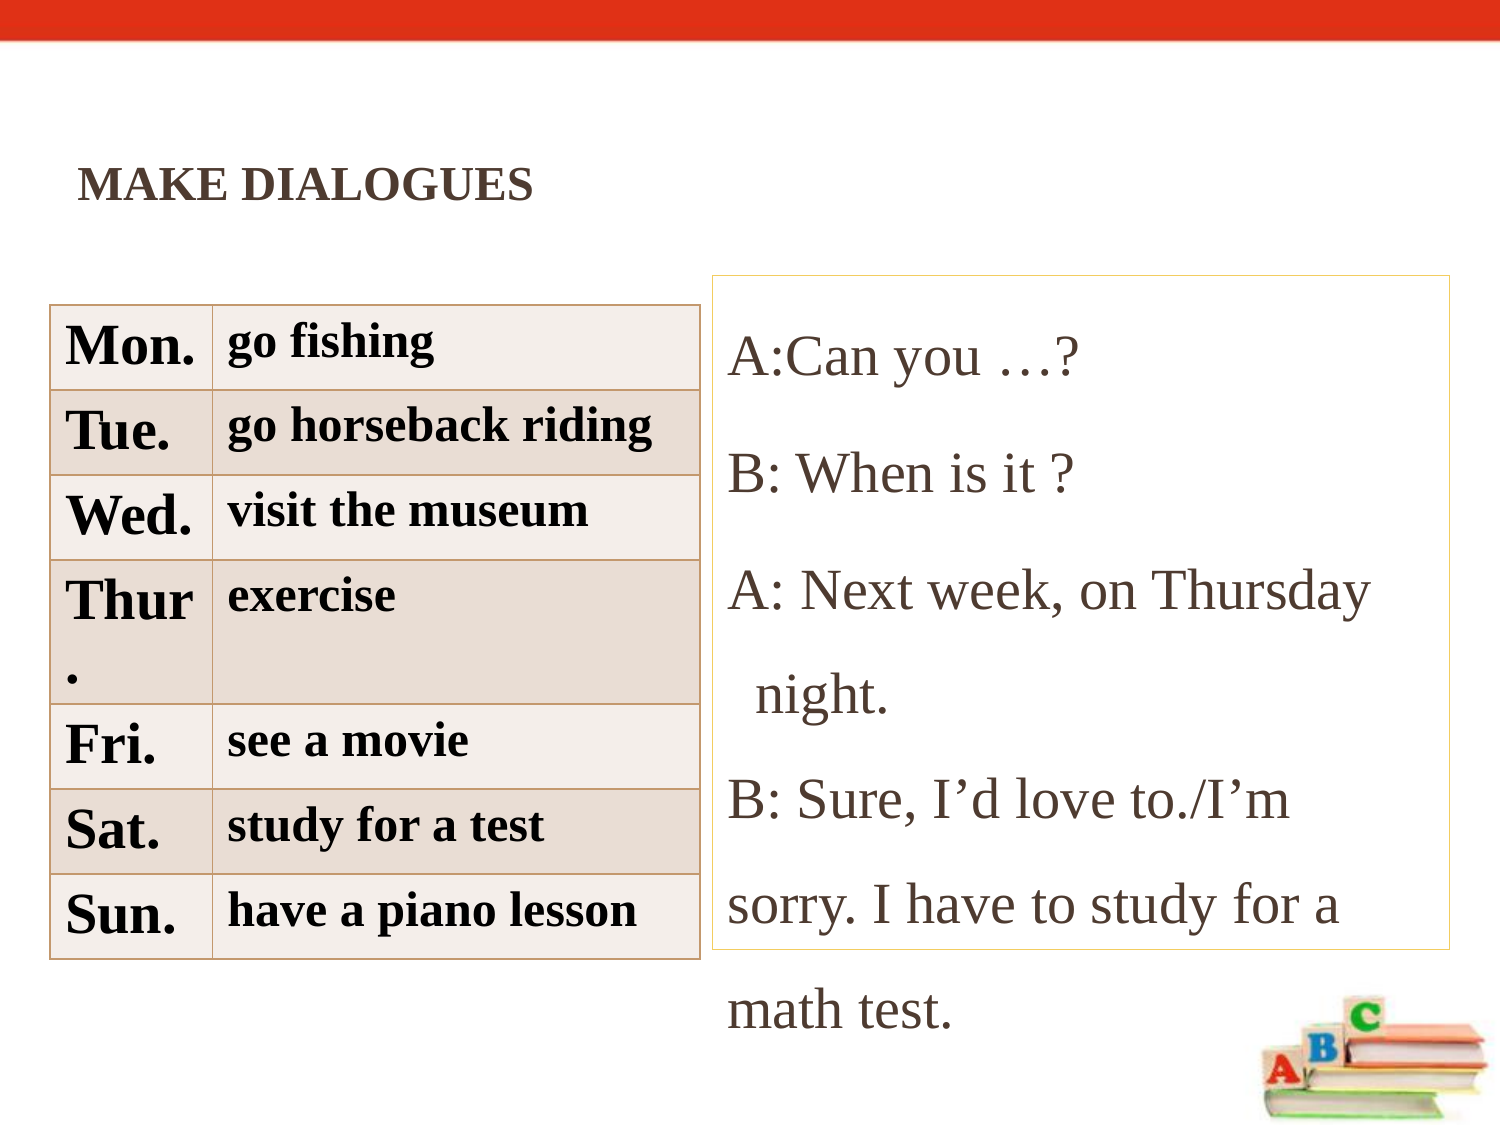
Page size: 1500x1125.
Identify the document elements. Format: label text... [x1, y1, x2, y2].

table_cell study for a test [213, 790, 699, 873]
table_header Mon. [51, 306, 212, 389]
table_cell go horseback riding [213, 391, 699, 474]
table_cell exercise [213, 561, 699, 703]
title Make dialogues [62, 137, 563, 225]
list A:Can you …? B: When is it ? A: Next week, on Thursday night. B: Sure, I’d love to./I’m sorry. I have to study for a math test. [712, 275, 1450, 950]
table_cell see a movie [213, 705, 699, 788]
table_cell Sat. [51, 790, 212, 873]
table_cell Thur. [51, 561, 212, 703]
table_cell Wed. [51, 476, 212, 559]
table_cell visit the museum [213, 476, 699, 559]
table_cell Tue. [51, 391, 212, 474]
picture [0, 0, 1500, 1125]
table_cell Sun. [51, 875, 212, 958]
table_cell have a piano lesson [213, 875, 699, 958]
table_cell Fri. [51, 705, 212, 788]
table_header go fishing [213, 306, 699, 389]
